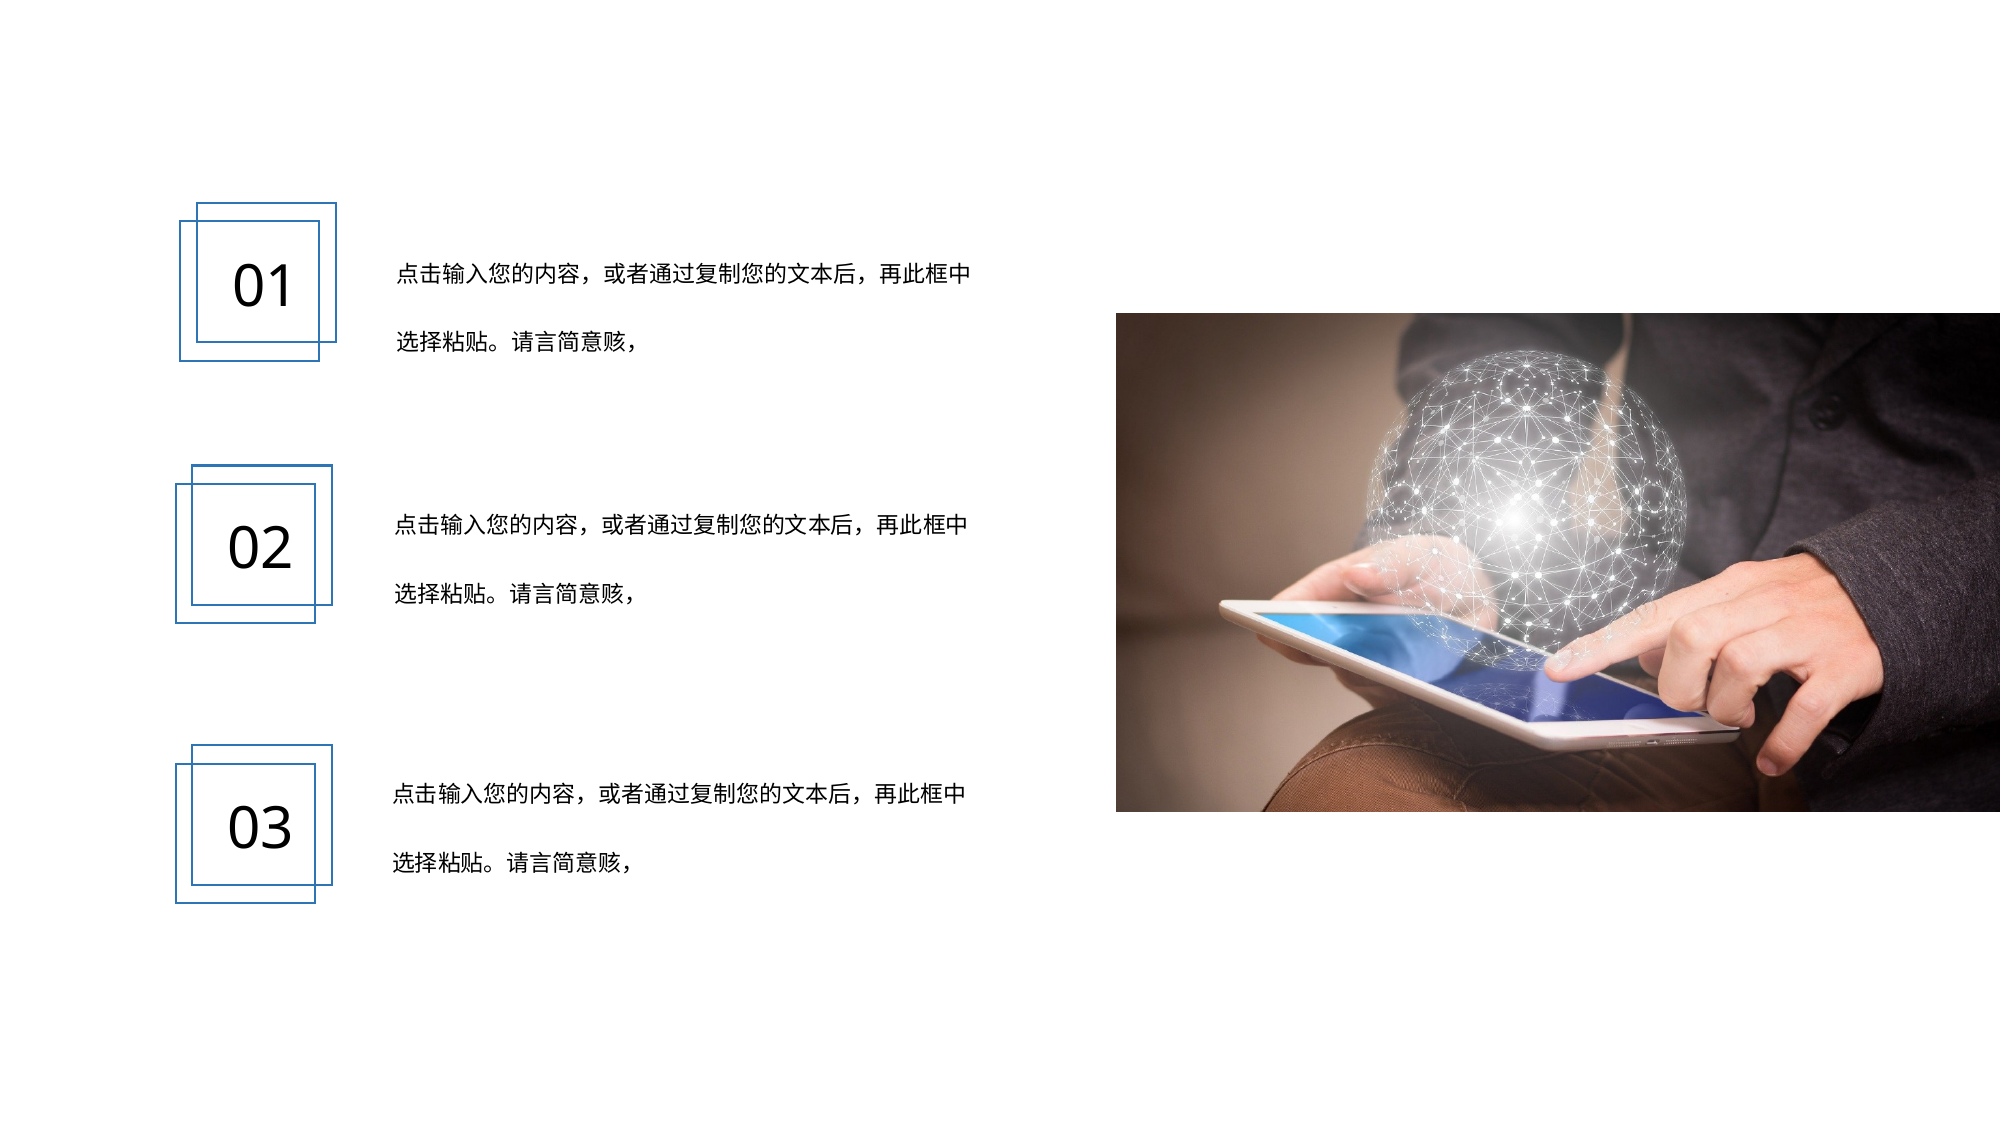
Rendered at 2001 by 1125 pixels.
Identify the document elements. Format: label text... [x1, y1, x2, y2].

text_box 03 [213, 782, 309, 868]
text_box [191, 464, 333, 606]
text_box 点击输入您的内容，或者通过复制您的文本后，再此框中选择粘贴。请言简意赅， [381, 210, 995, 363]
text_box [196, 202, 337, 343]
text_box 01 [217, 240, 314, 326]
text_box [179, 220, 320, 362]
text_box [175, 483, 316, 624]
text_box [175, 763, 316, 904]
text_box 02 [213, 503, 309, 588]
text_box [191, 744, 333, 886]
picture [1116, 313, 2000, 812]
text_box 点击输入您的内容，或者通过复制您的文本后，再此框中选择粘贴。请言简意赅， [379, 462, 992, 615]
text_box 点击输入您的内容，或者通过复制您的文本后，再此框中选择粘贴。请言简意赅， [377, 731, 990, 884]
